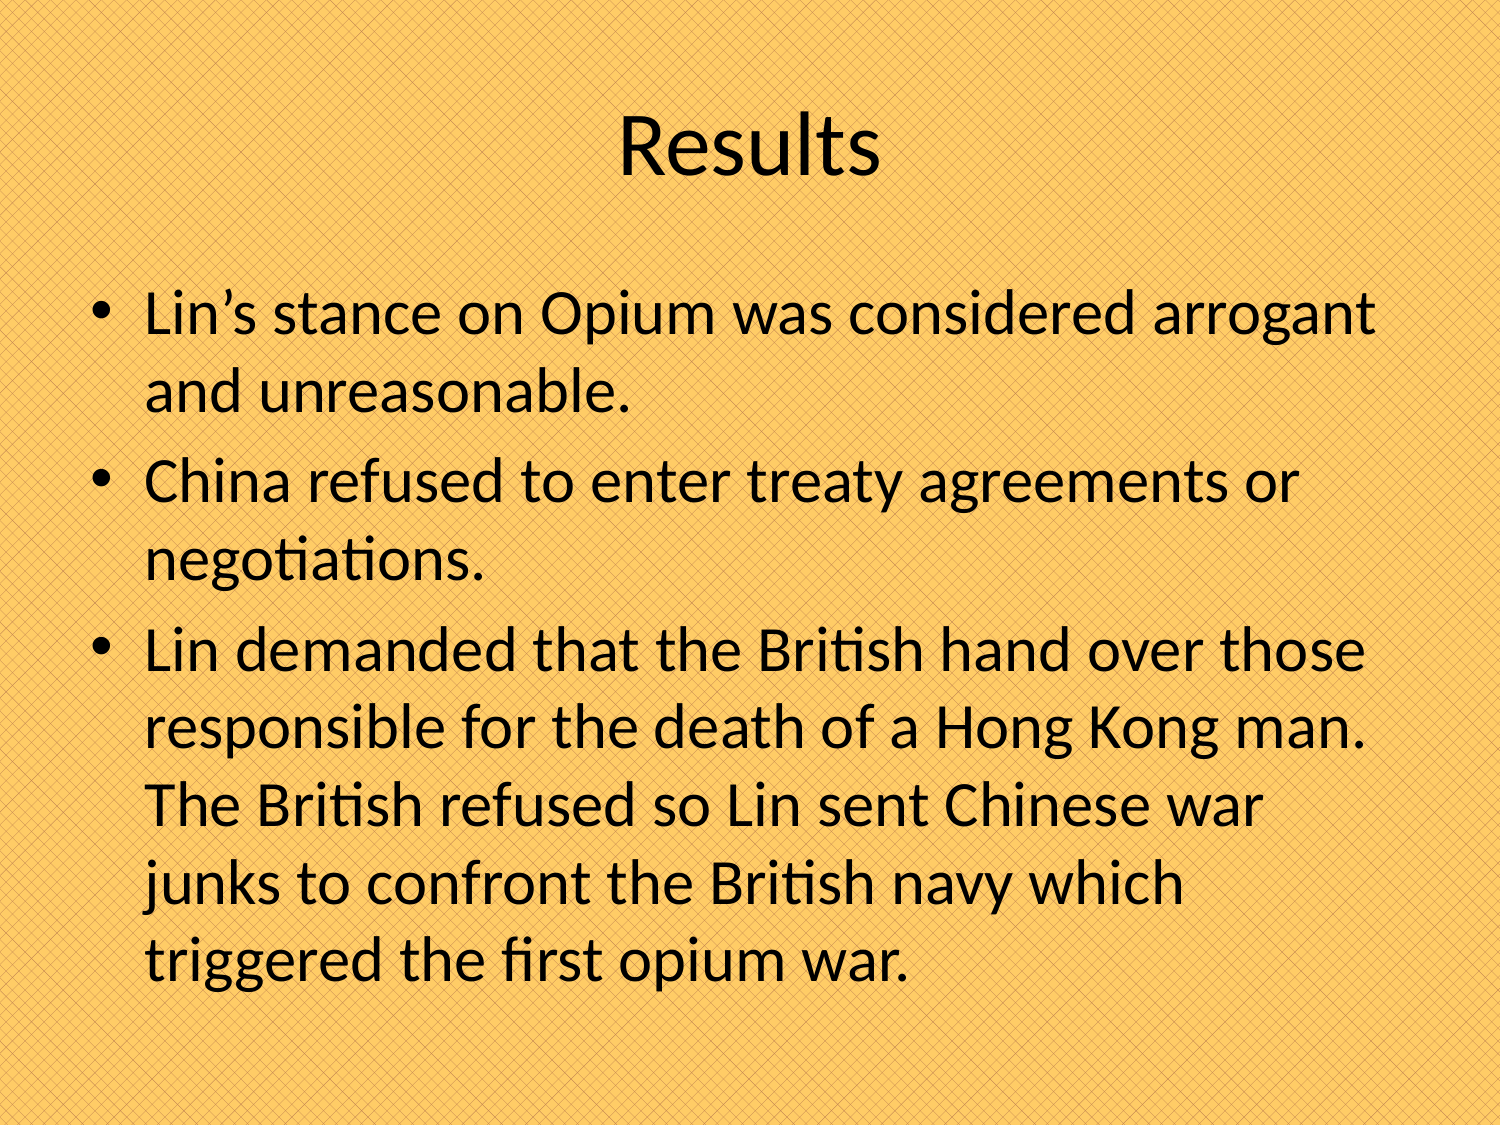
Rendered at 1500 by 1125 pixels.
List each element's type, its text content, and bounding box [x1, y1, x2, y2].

list Lin’s stance on Opium was considered arrogant and unreasonable. China refused to enter treaty agreements or negotiations. Lin demanded that the British hand over those responsible for the death of a Hong Kong man. The British refused so Lin sent Chinese war junks to confront the British navy which triggered the first opium war. [75, 262, 1425, 1005]
title Results [75, 45, 1425, 233]
